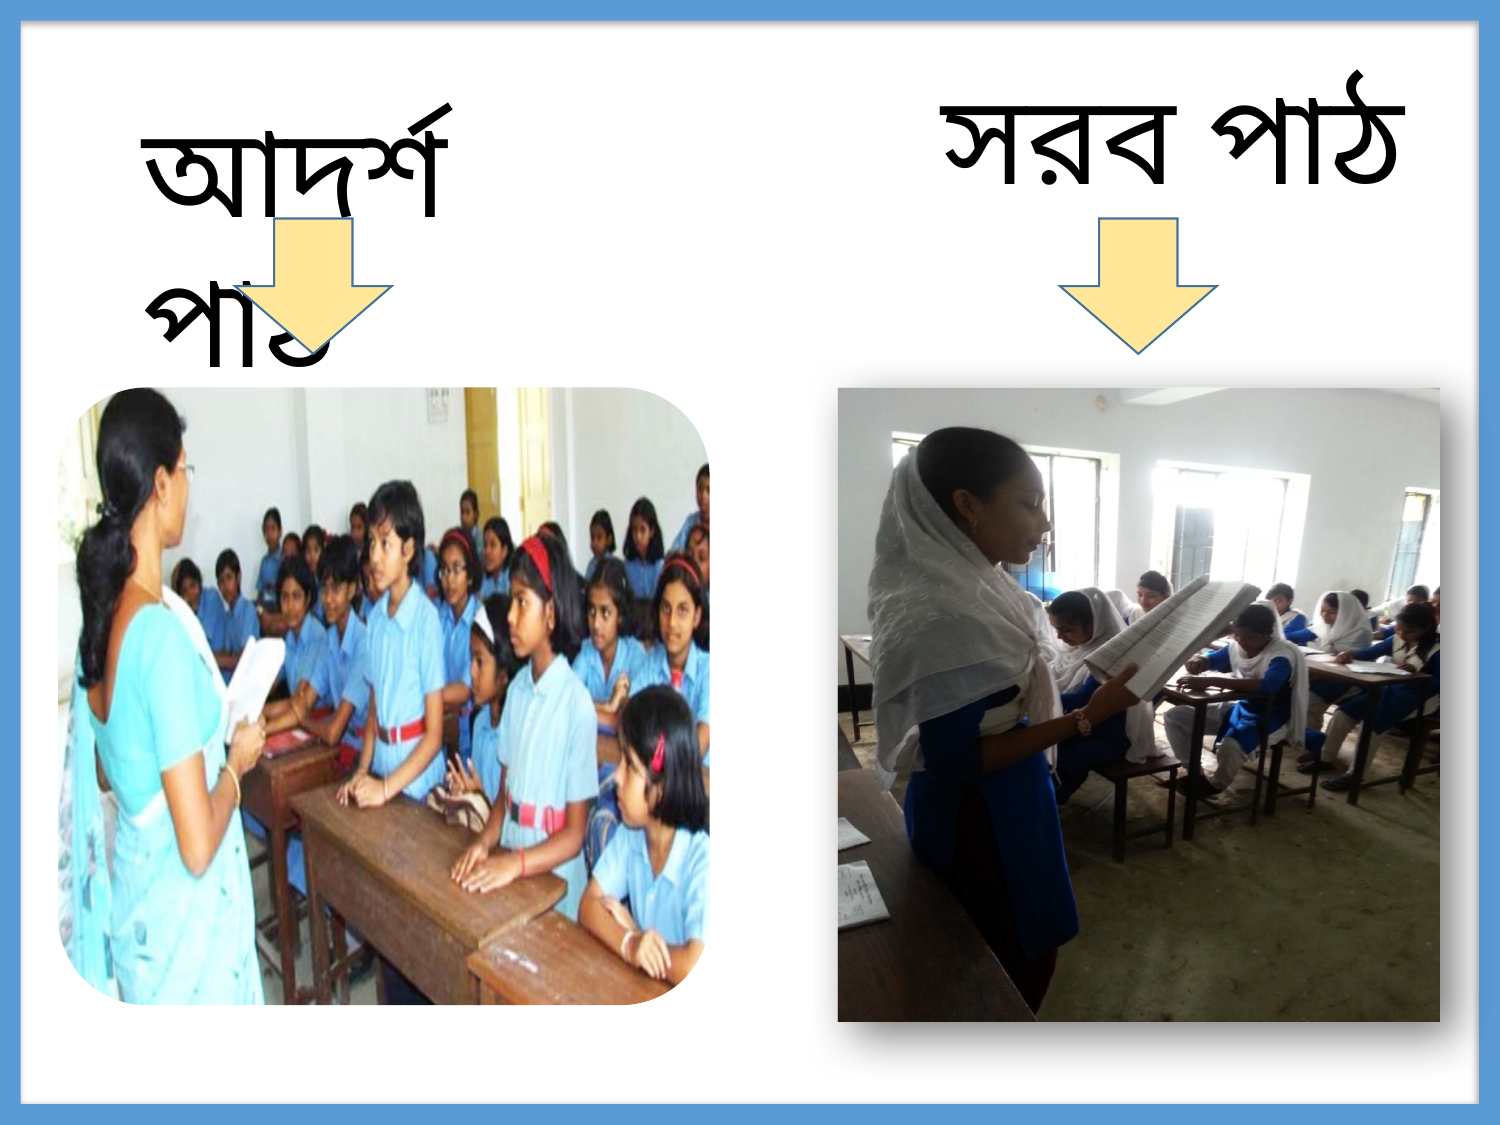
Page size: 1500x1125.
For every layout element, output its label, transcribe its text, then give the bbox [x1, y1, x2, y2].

picture [821, 388, 1456, 1022]
text_box আদর্শ পাঠ [127, 85, 641, 387]
picture [58, 387, 710, 1006]
text_box [232, 217, 395, 356]
text_box সরব পাঠ [926, 51, 1440, 367]
text_box [1057, 217, 1220, 356]
